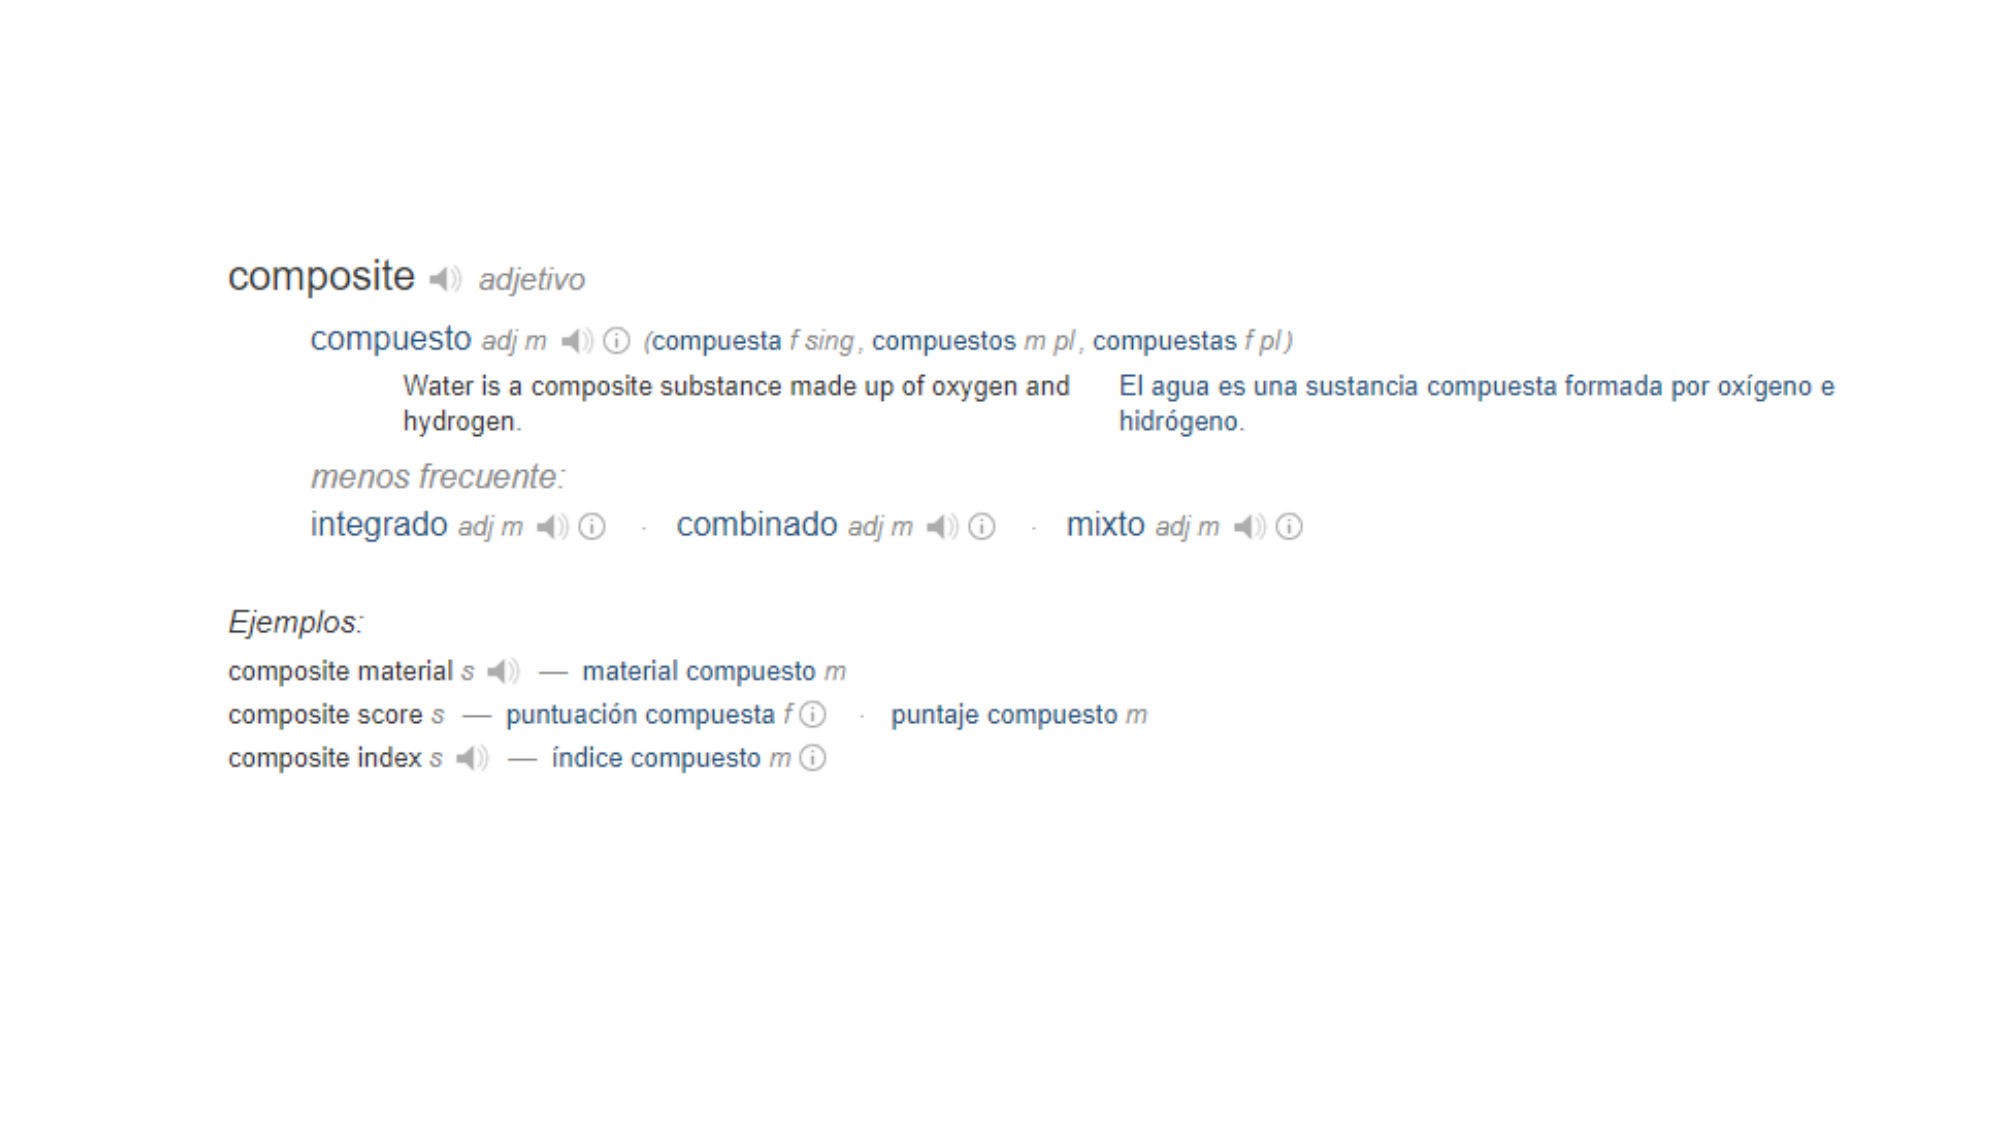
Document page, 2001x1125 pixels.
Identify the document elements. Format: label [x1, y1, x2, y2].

picture [187, 245, 1852, 786]
